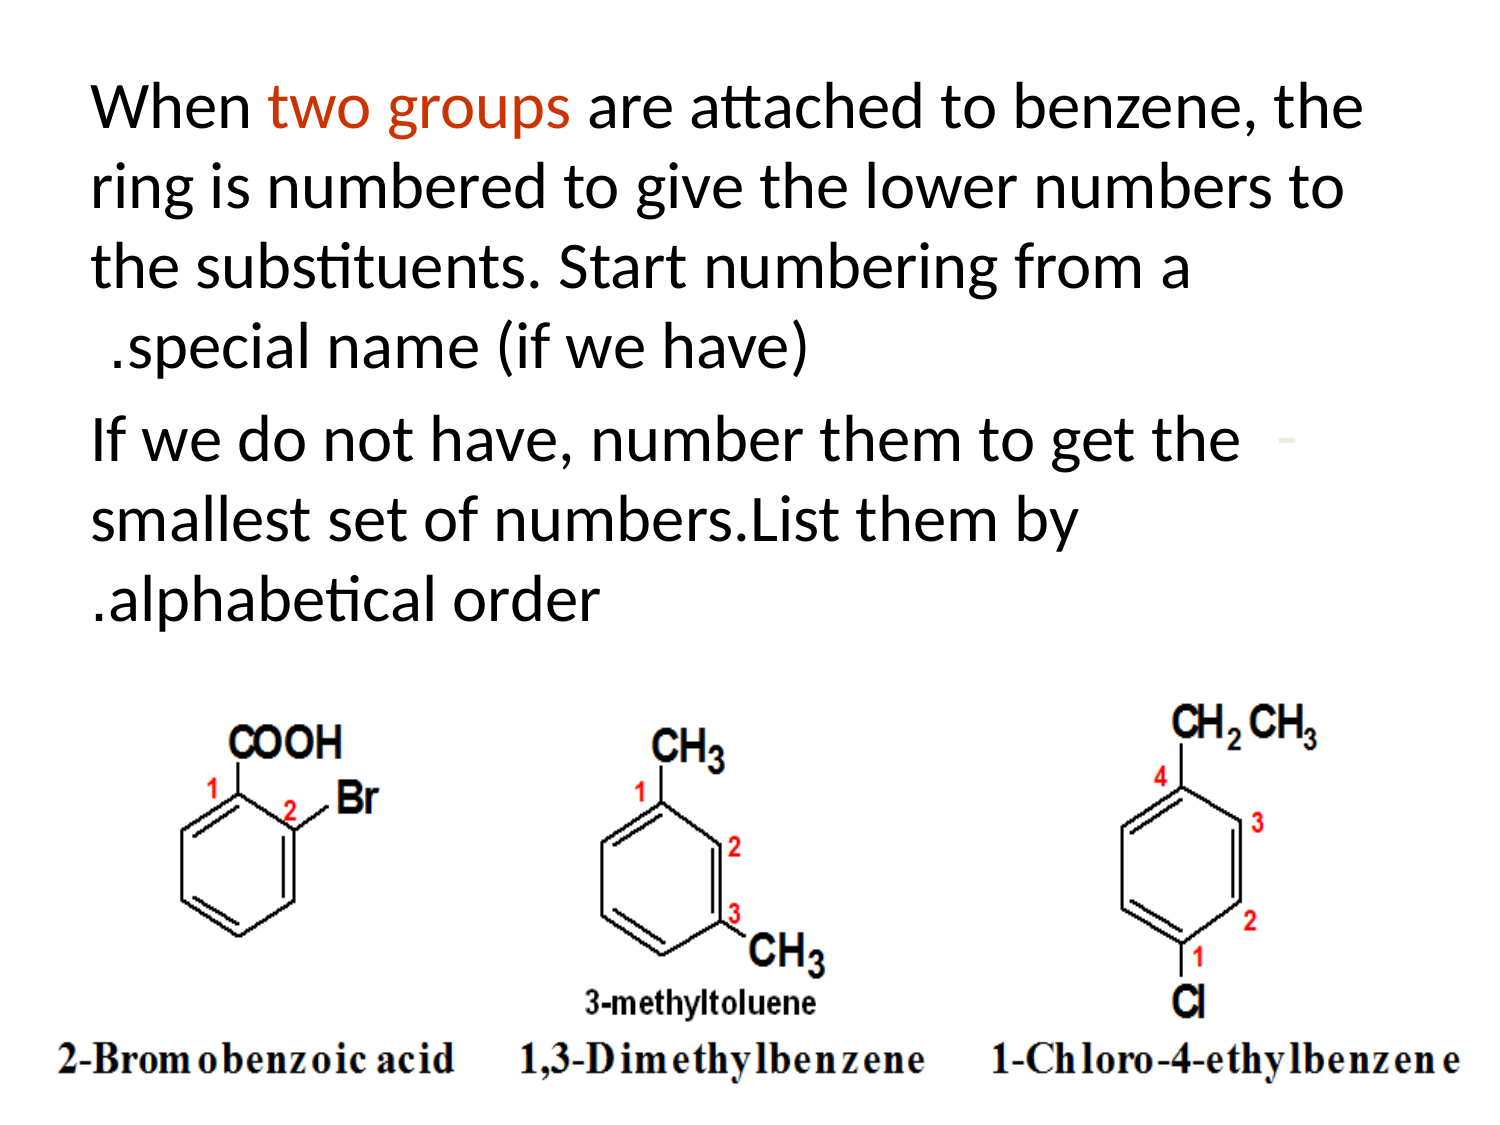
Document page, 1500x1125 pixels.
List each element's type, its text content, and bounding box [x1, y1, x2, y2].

list When two groups are attached to benzene, the ring is numbered to give the lower numbers to the substituents. Start numbering from a special name (if we have). If we do not have, number them to get the smallest set of numbers.List them by alphabetical order. [75, 54, 1425, 655]
picture [0, 656, 1500, 1125]
